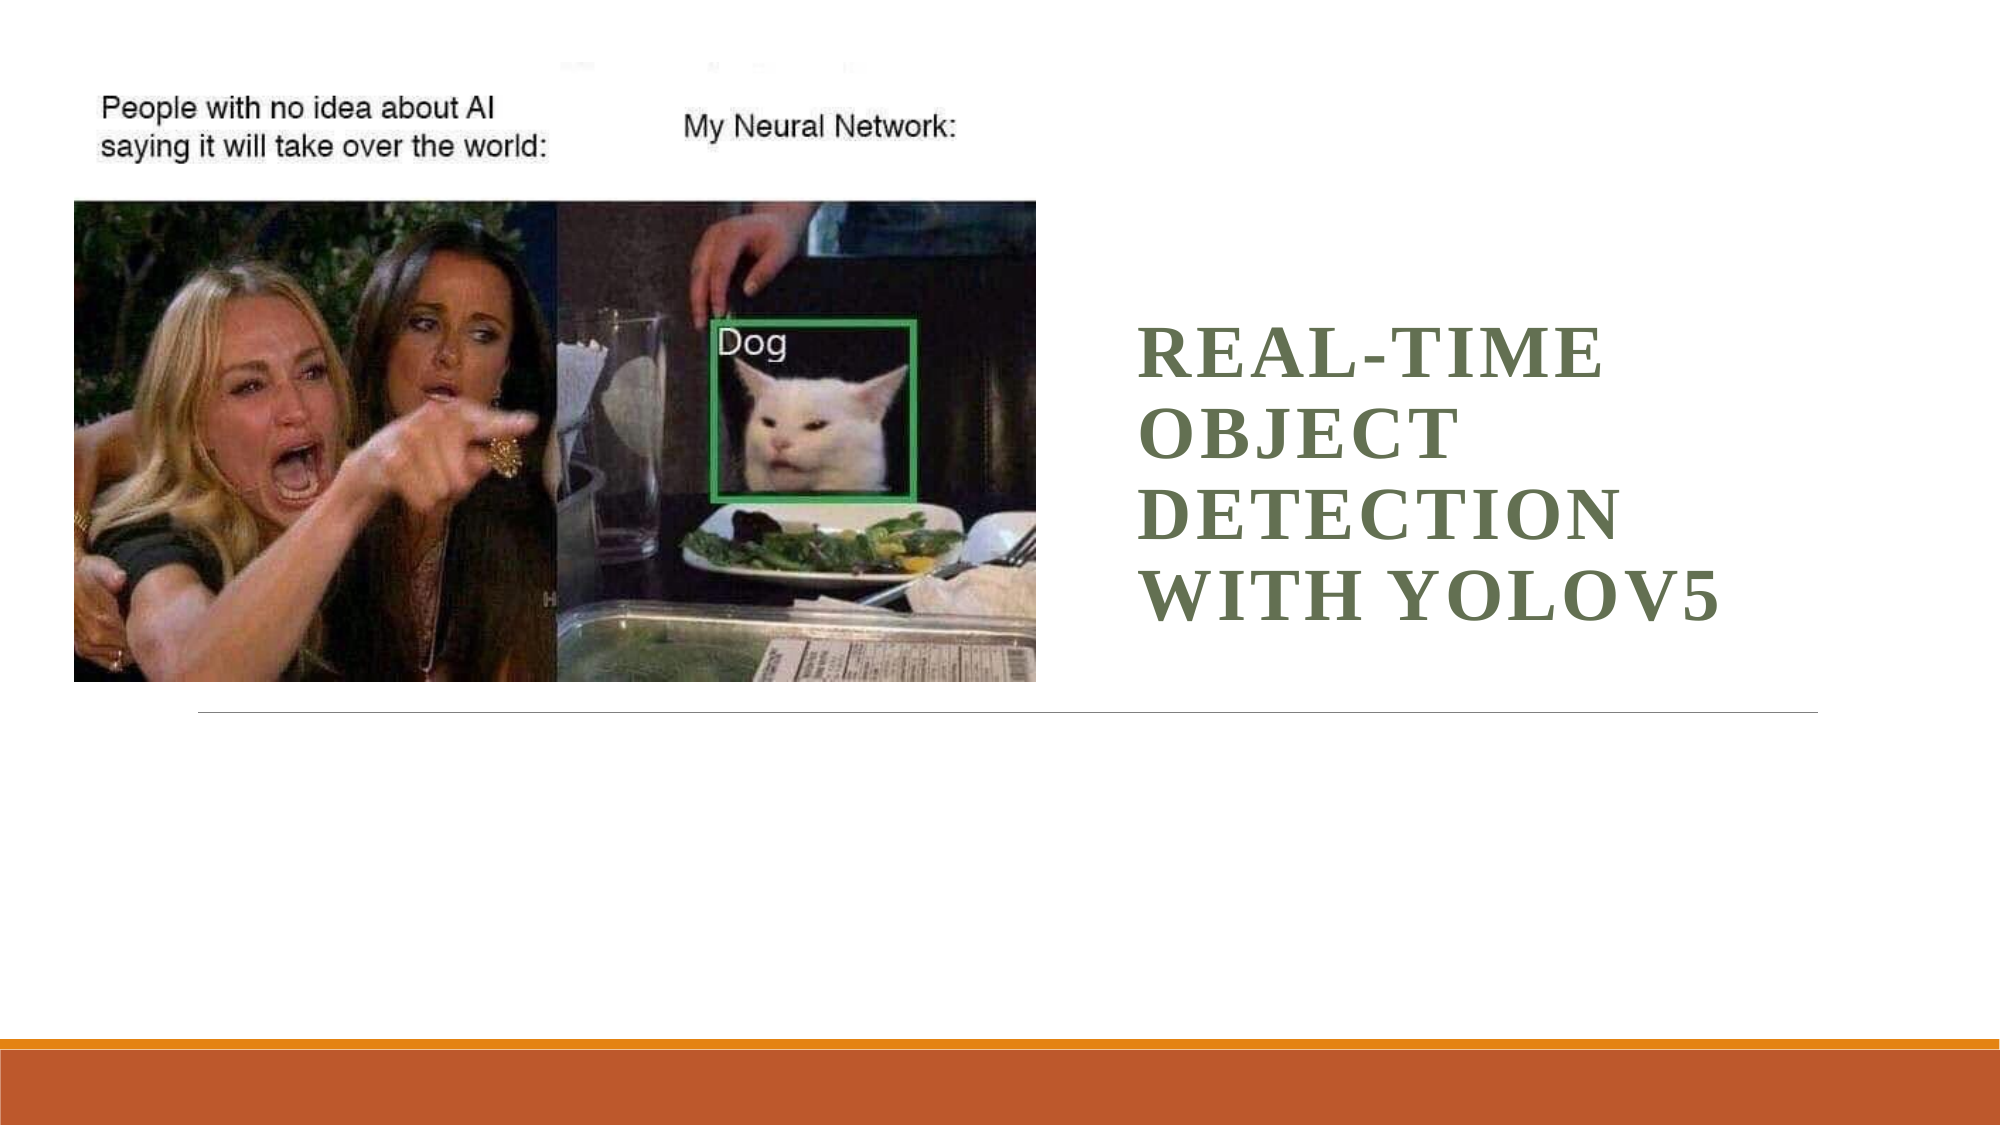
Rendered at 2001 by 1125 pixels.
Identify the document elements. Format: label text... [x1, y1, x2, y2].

picture [74, 62, 1036, 682]
subtitle Real-Time Object Detection with YOLOV5 [1122, 305, 1859, 669]
